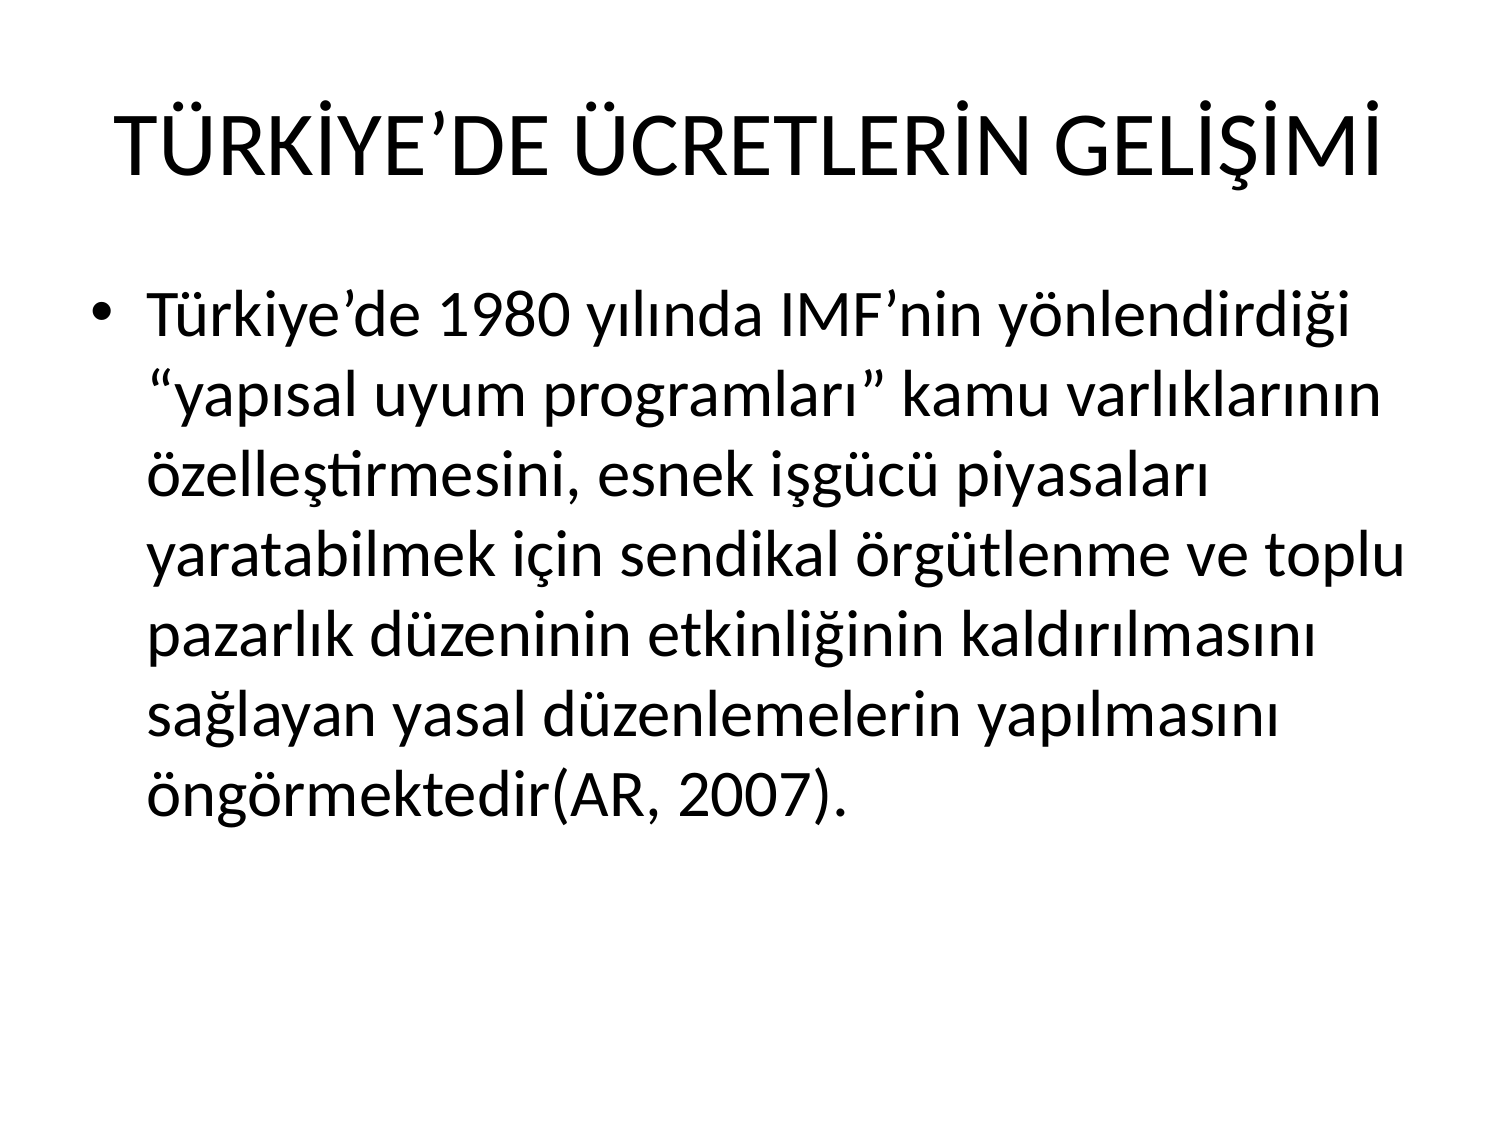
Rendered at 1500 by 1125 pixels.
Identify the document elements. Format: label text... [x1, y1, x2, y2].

list Türkiye’de 1980 yılında IMF’nin yönlendirdiği “yapısal uyum programları” kamu varlıklarının özelleştirmesini, esnek işgücü piyasaları yaratabilmek için sendikal örgütlenme ve toplu pazarlık düzeninin etkinliğinin kaldırılmasını sağlayan yasal düzenlemelerin yapılmasını öngörmektedir(AR, 2007). [75, 262, 1425, 1005]
title TÜRKİYE’DE ÜCRETLERİN GELİŞİMİ [75, 45, 1425, 233]
